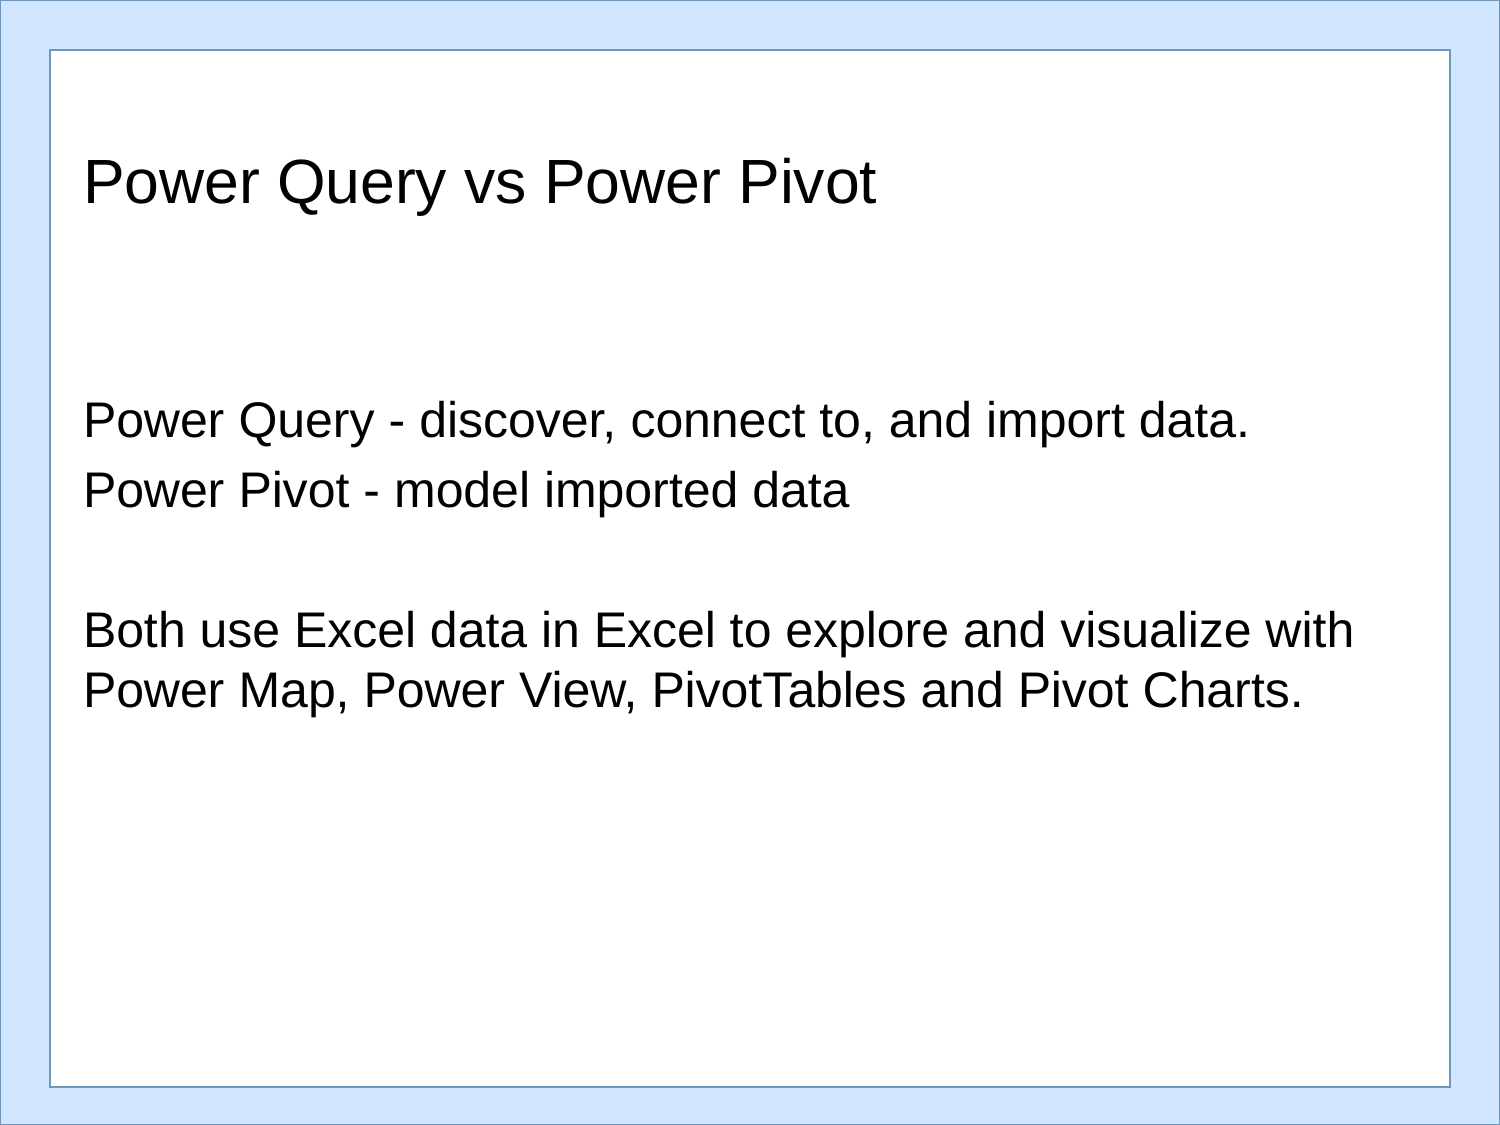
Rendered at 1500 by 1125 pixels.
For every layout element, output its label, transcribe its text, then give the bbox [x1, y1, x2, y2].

title Power Query vs Power Pivot [68, 133, 1444, 228]
list Power Query - discover, connect to, and import data. Power Pivot - model imported data Both use Excel data in Excel to explore and visualize with Power Map, Power View, PivotTables and Pivot Charts. [68, 380, 1444, 1063]
